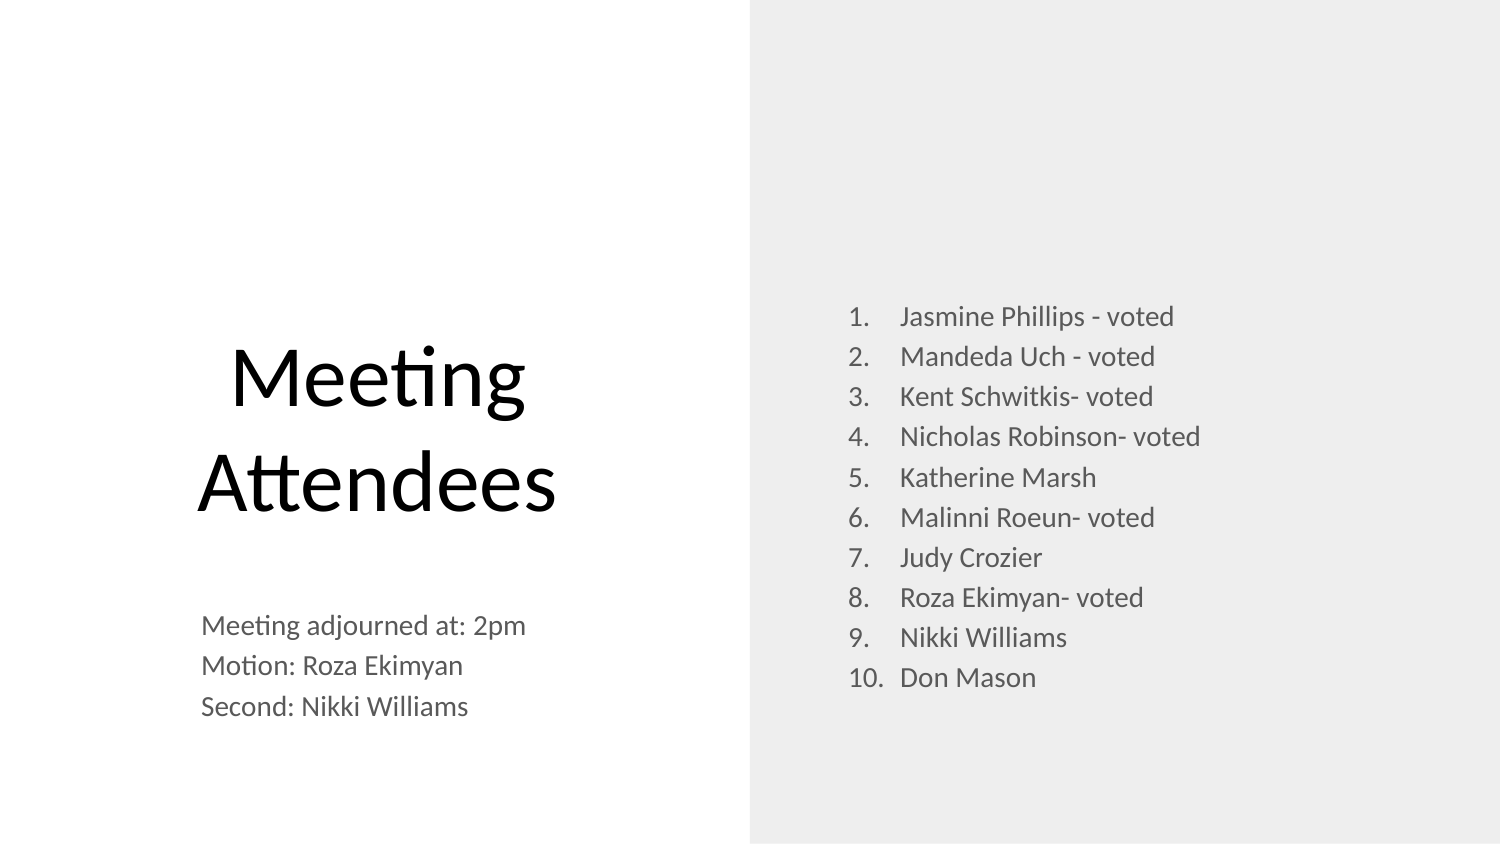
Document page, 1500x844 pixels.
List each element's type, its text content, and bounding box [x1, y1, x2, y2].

title Meeting Attendees [46, 300, 710, 544]
list Jasmine Phillips - voted Mandeda Uch - voted Kent Schwitkis- voted Nicholas Robinson- voted Katherine Marsh Malinni Roeun- voted Judy Crozier Roza Ekimyan- voted Nikki Williams Don Mason [810, 197, 1440, 789]
text_box Meeting adjourned at: 2pm Motion: Roza Ekimyan Second: Nikki Williams [185, 586, 610, 740]
